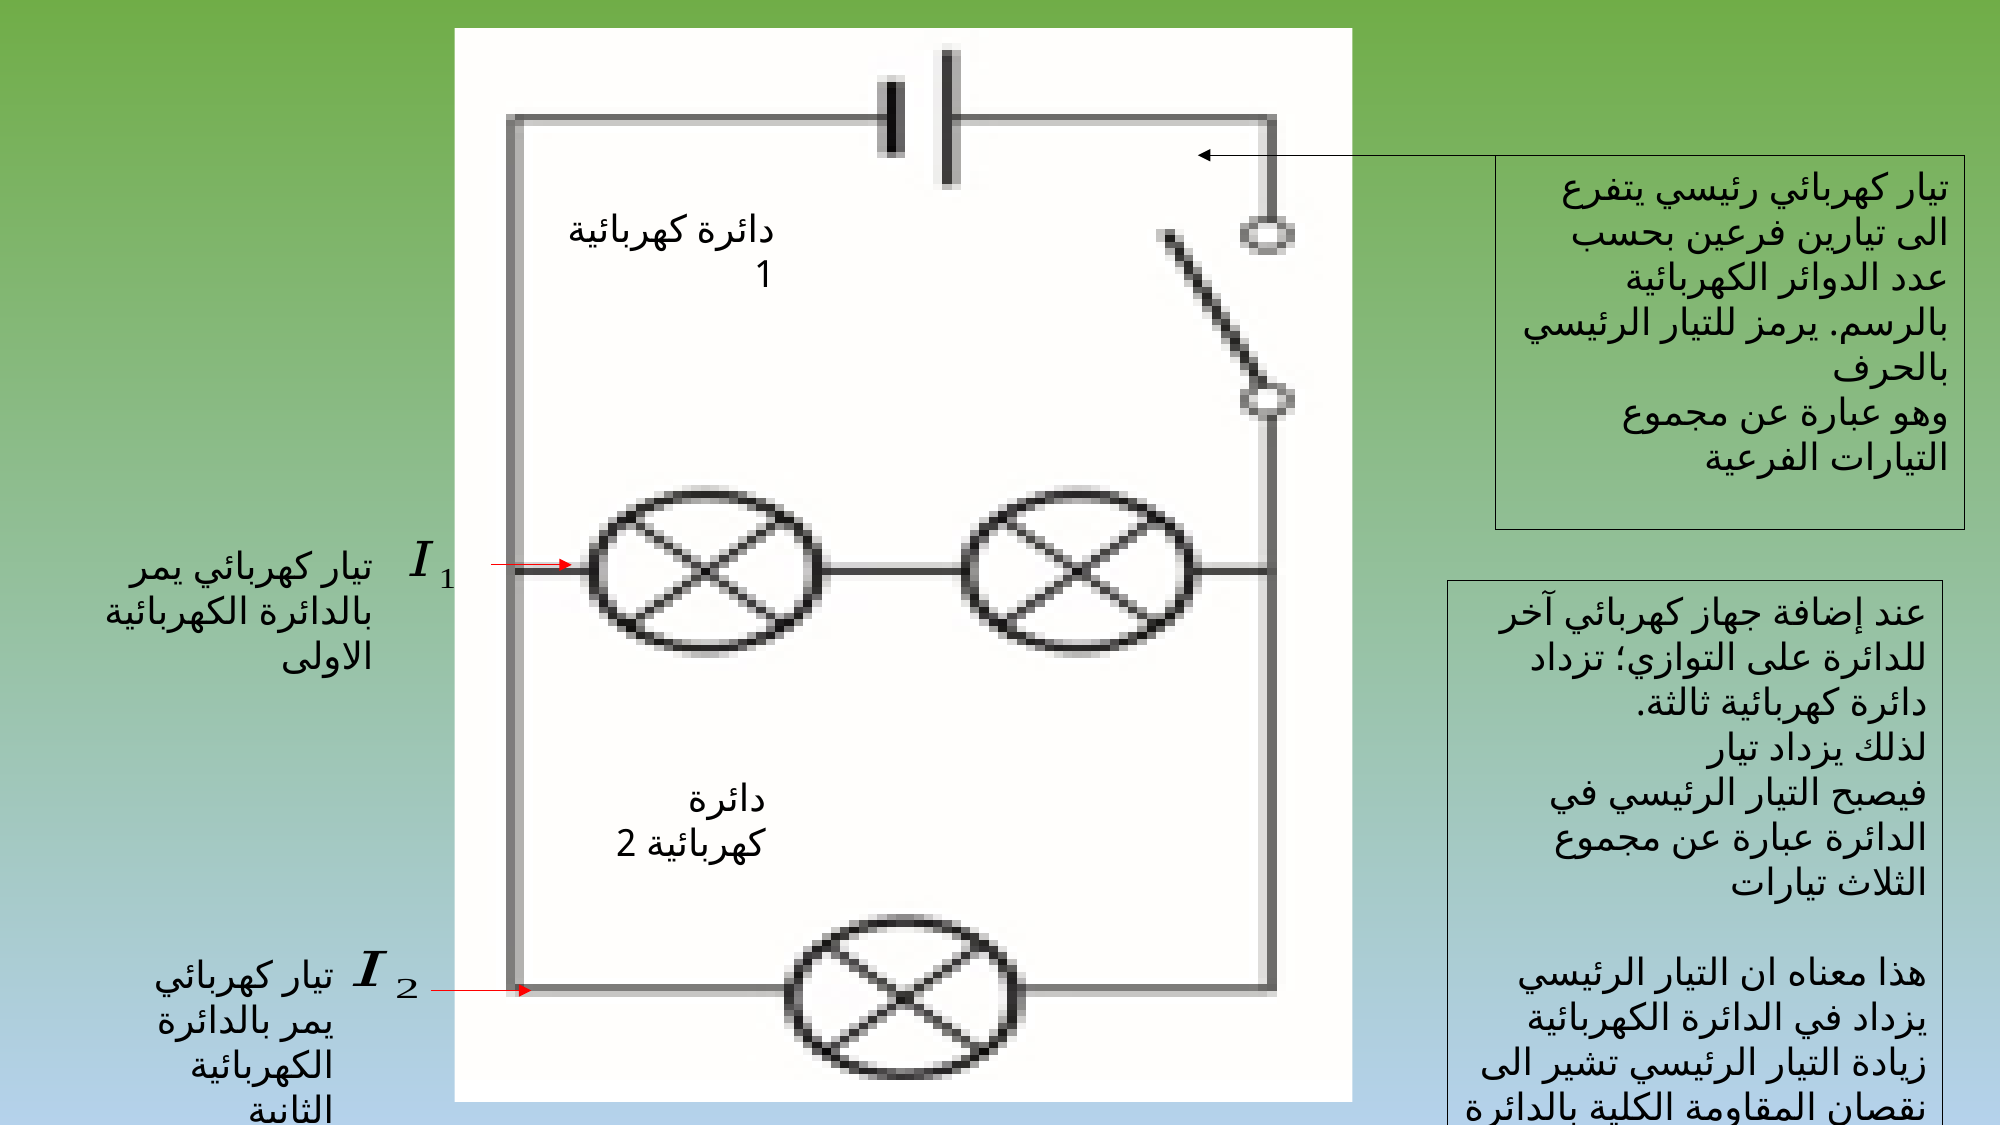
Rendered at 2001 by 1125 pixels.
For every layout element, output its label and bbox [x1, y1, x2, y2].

text_box [38, 155, 1965, 1096]
list [454, 28, 1353, 155]
list [454, 1096, 1353, 1102]
